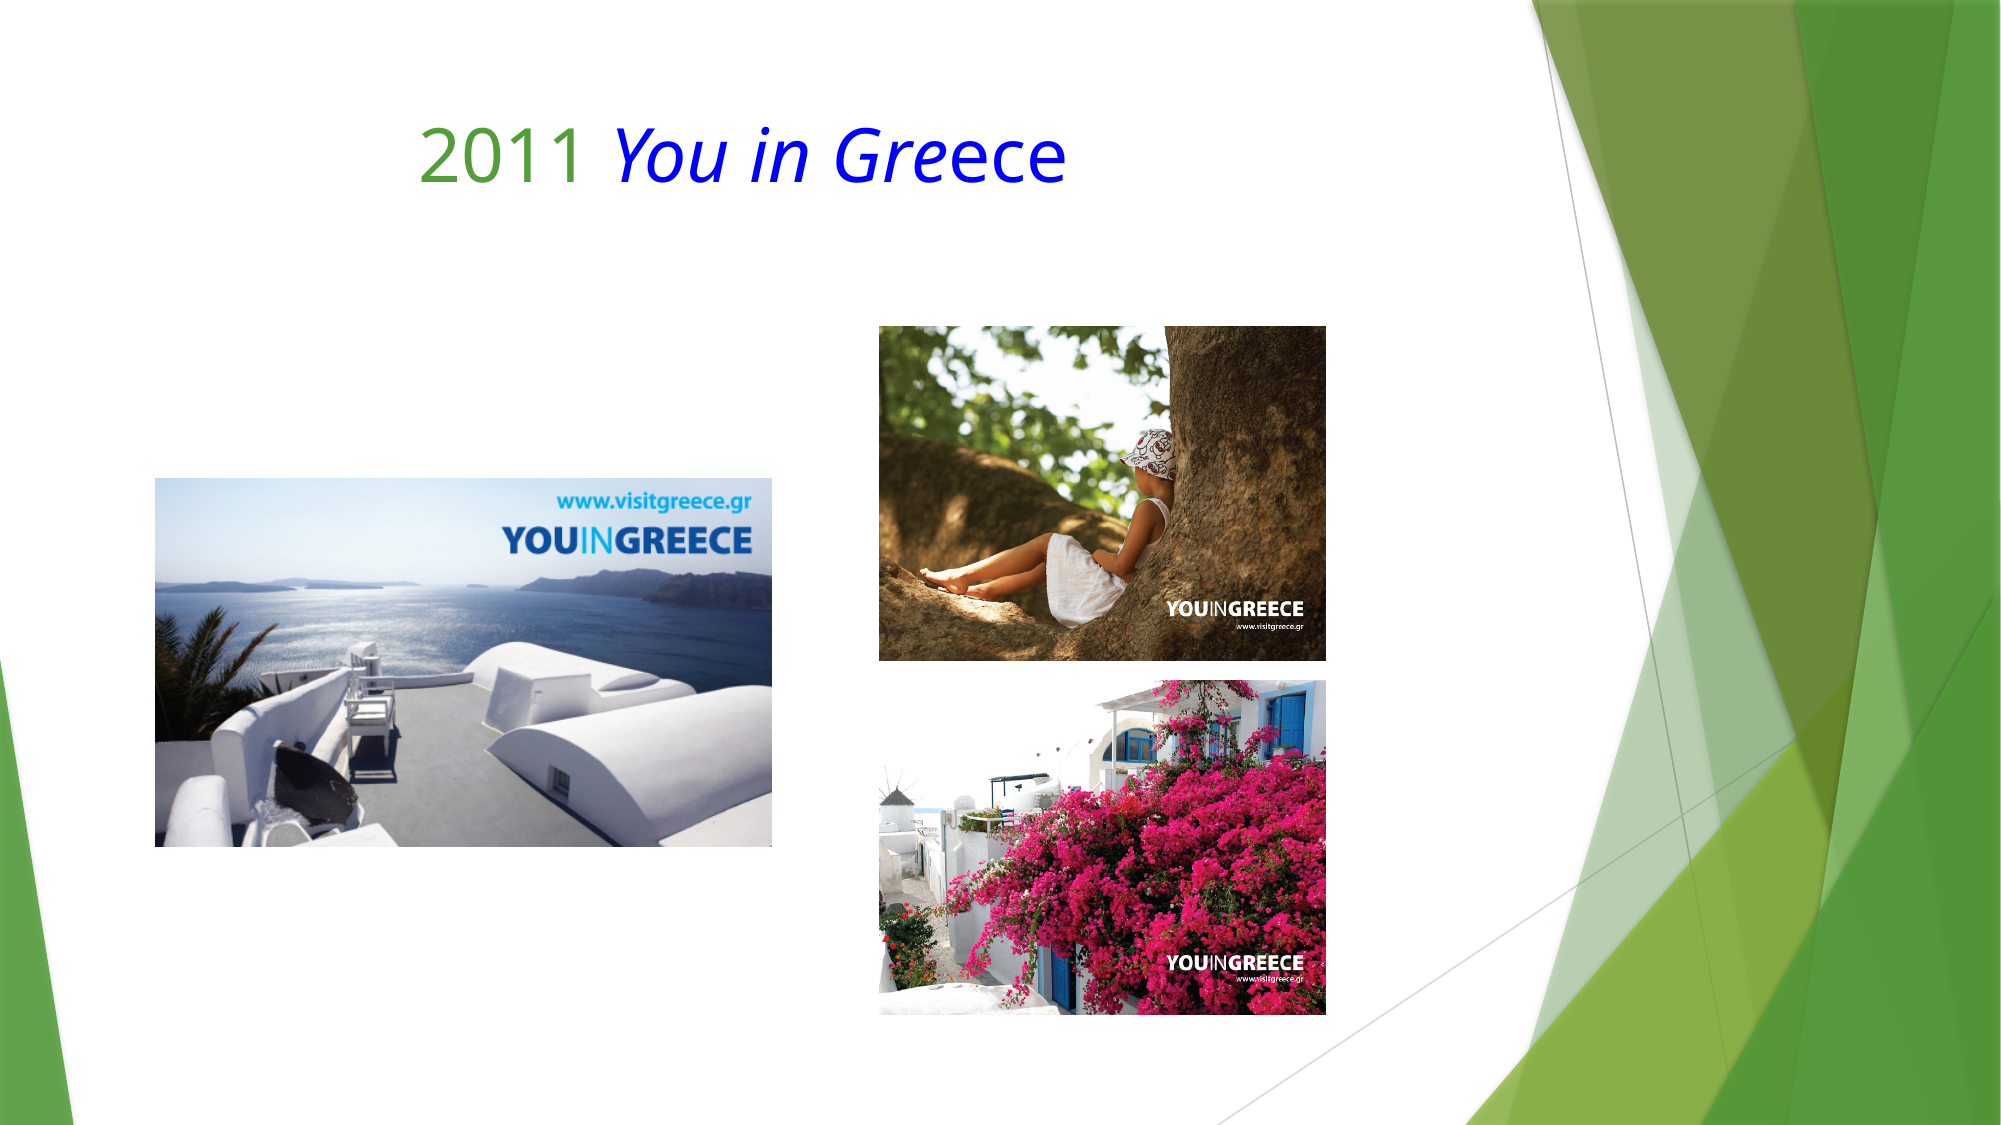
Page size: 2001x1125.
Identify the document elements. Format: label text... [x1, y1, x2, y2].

picture [879, 680, 1326, 1016]
title 2011 You in Greece [110, 99, 1522, 317]
picture [155, 477, 773, 848]
picture [879, 325, 1326, 661]
